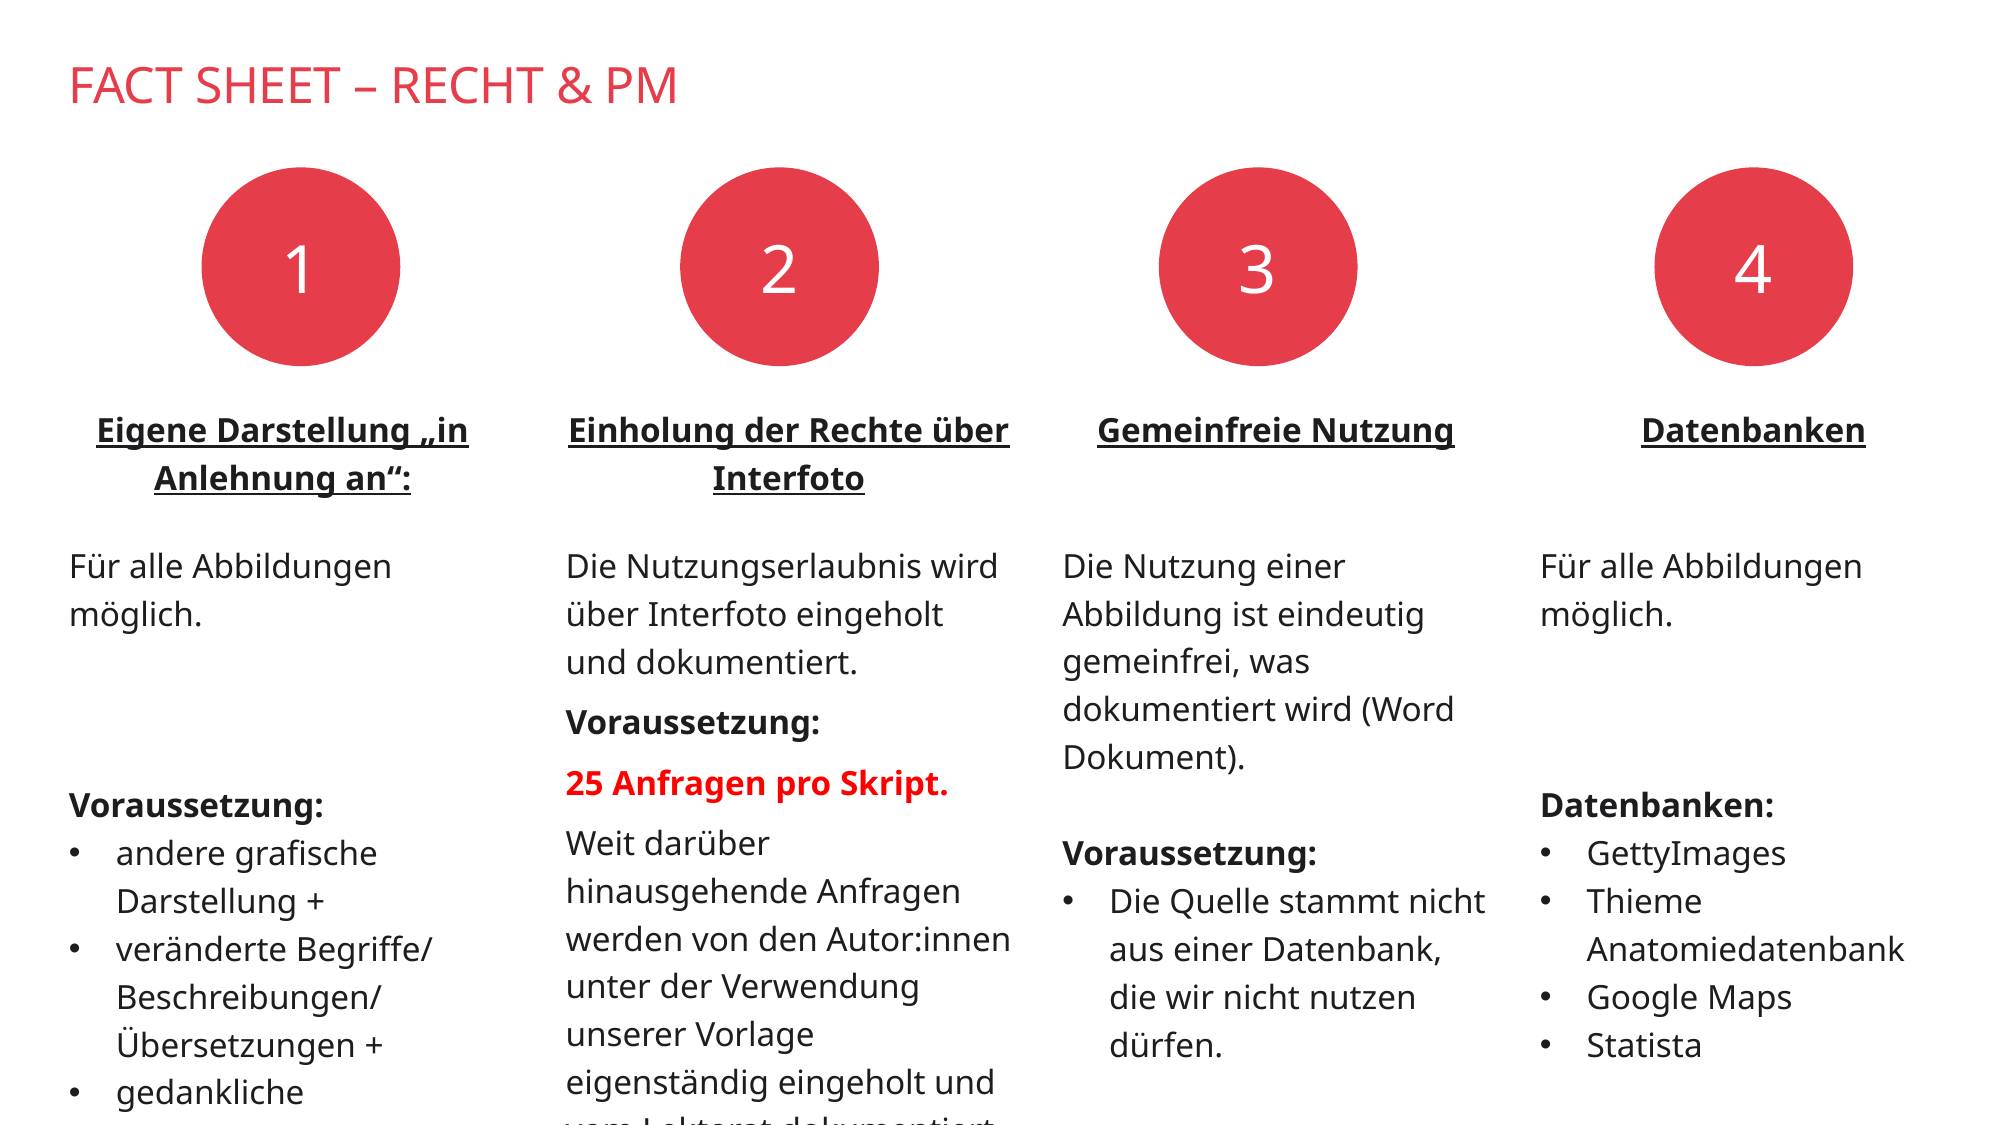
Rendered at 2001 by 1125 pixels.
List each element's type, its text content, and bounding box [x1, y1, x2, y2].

text_box 1 [200, 166, 402, 368]
text_box 3 [1157, 166, 1359, 368]
title Fact Sheet – Recht & PM [69, 56, 1931, 119]
text_box Eigene Darstellung „in Anlehnung an“: Für alle Abbildungen möglich. Voraussetzung: andere grafische Darstellung + veränderte Begriffe/ Beschreibungen/ Übersetzungen + gedankliche Eigenleistung [68, 401, 497, 1125]
text_box Einholung der Rechte über Interfoto Die Nutzungserlaubnis wird über Interfoto eingeholt und dokumentiert. Voraussetzung: 25 Anfragen pro Skript. Weit darüber hinausgehende Anfragen werden von den Autor:innen unter der Verwendung unserer Vorlage eigenständig eingeholt und vom Lektorat dokumentiert. [565, 401, 1013, 1125]
text_box 4 [1653, 166, 1855, 368]
text_box Datenbanken Für alle Abbildungen möglich. Datenbanken: GettyImages Thieme Anatomiedatenbank Google Maps Statista [1539, 401, 1968, 1064]
text_box Gemeinfreie Nutzung Die Nutzung einer Abbildung ist eindeutig gemeinfrei, was dokumentiert wird (Word Dokument). Voraussetzung: Die Quelle stammt nicht aus einer Datenbank, die wir nicht nutzen dürfen. [1062, 401, 1490, 1112]
text_box 2 [679, 166, 880, 368]
